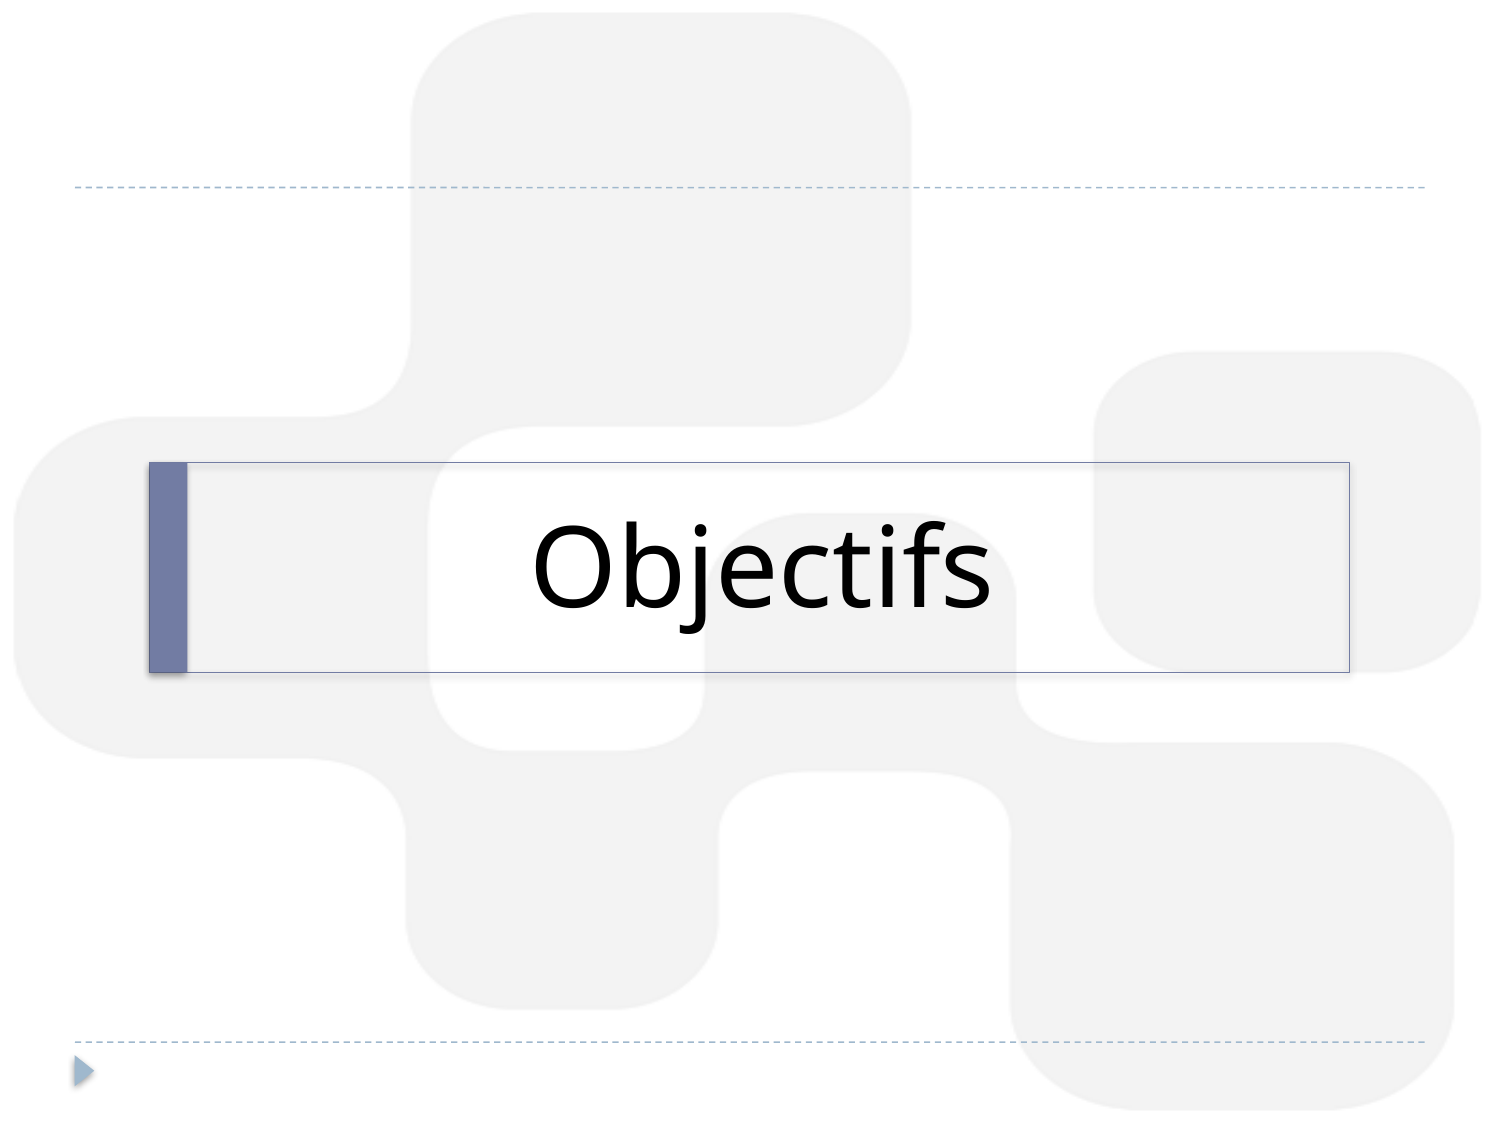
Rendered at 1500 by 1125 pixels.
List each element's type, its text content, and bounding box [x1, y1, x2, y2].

title Objectifs [200, 487, 1325, 663]
